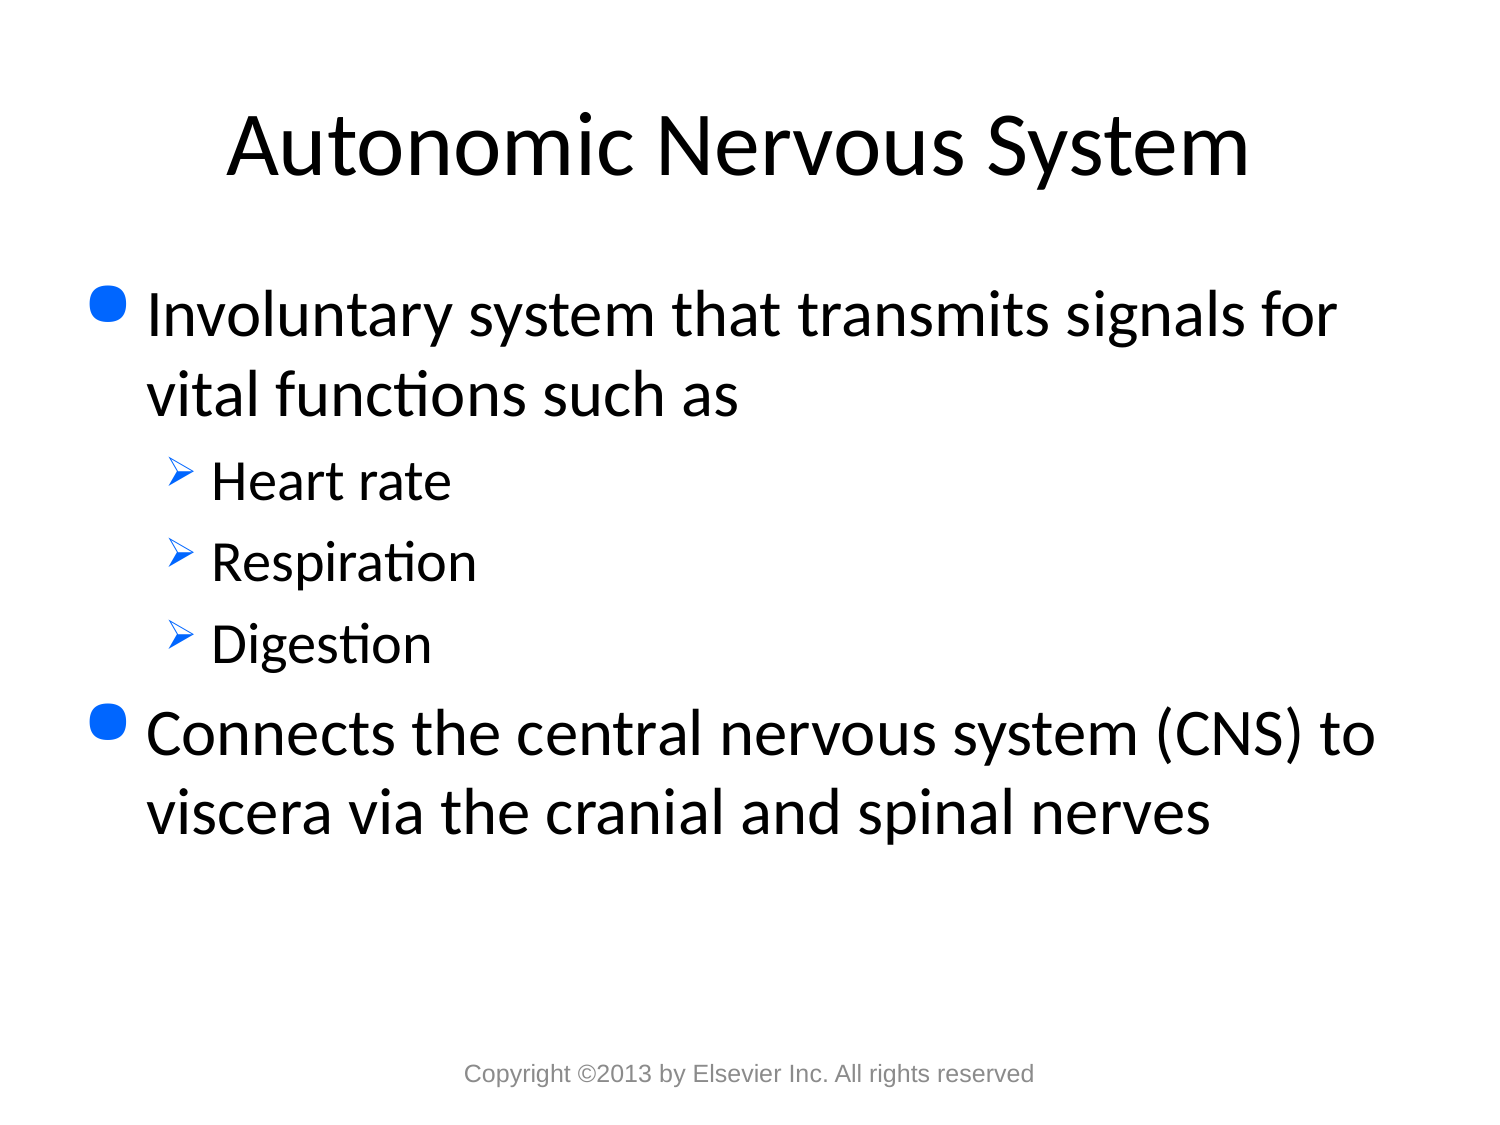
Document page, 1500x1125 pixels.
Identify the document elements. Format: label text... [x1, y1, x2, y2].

footer Copyright ©2013 by Elsevier Inc. All rights reserved [333, 1042, 1167, 1103]
list Involuntary system that transmits signals for vital functions such as Heart rate Respiration Digestion Connects the central nervous system (CNS) to viscera via the cranial and spinal nerves [75, 262, 1425, 1005]
title Autonomic Nervous System [75, 45, 1425, 233]
